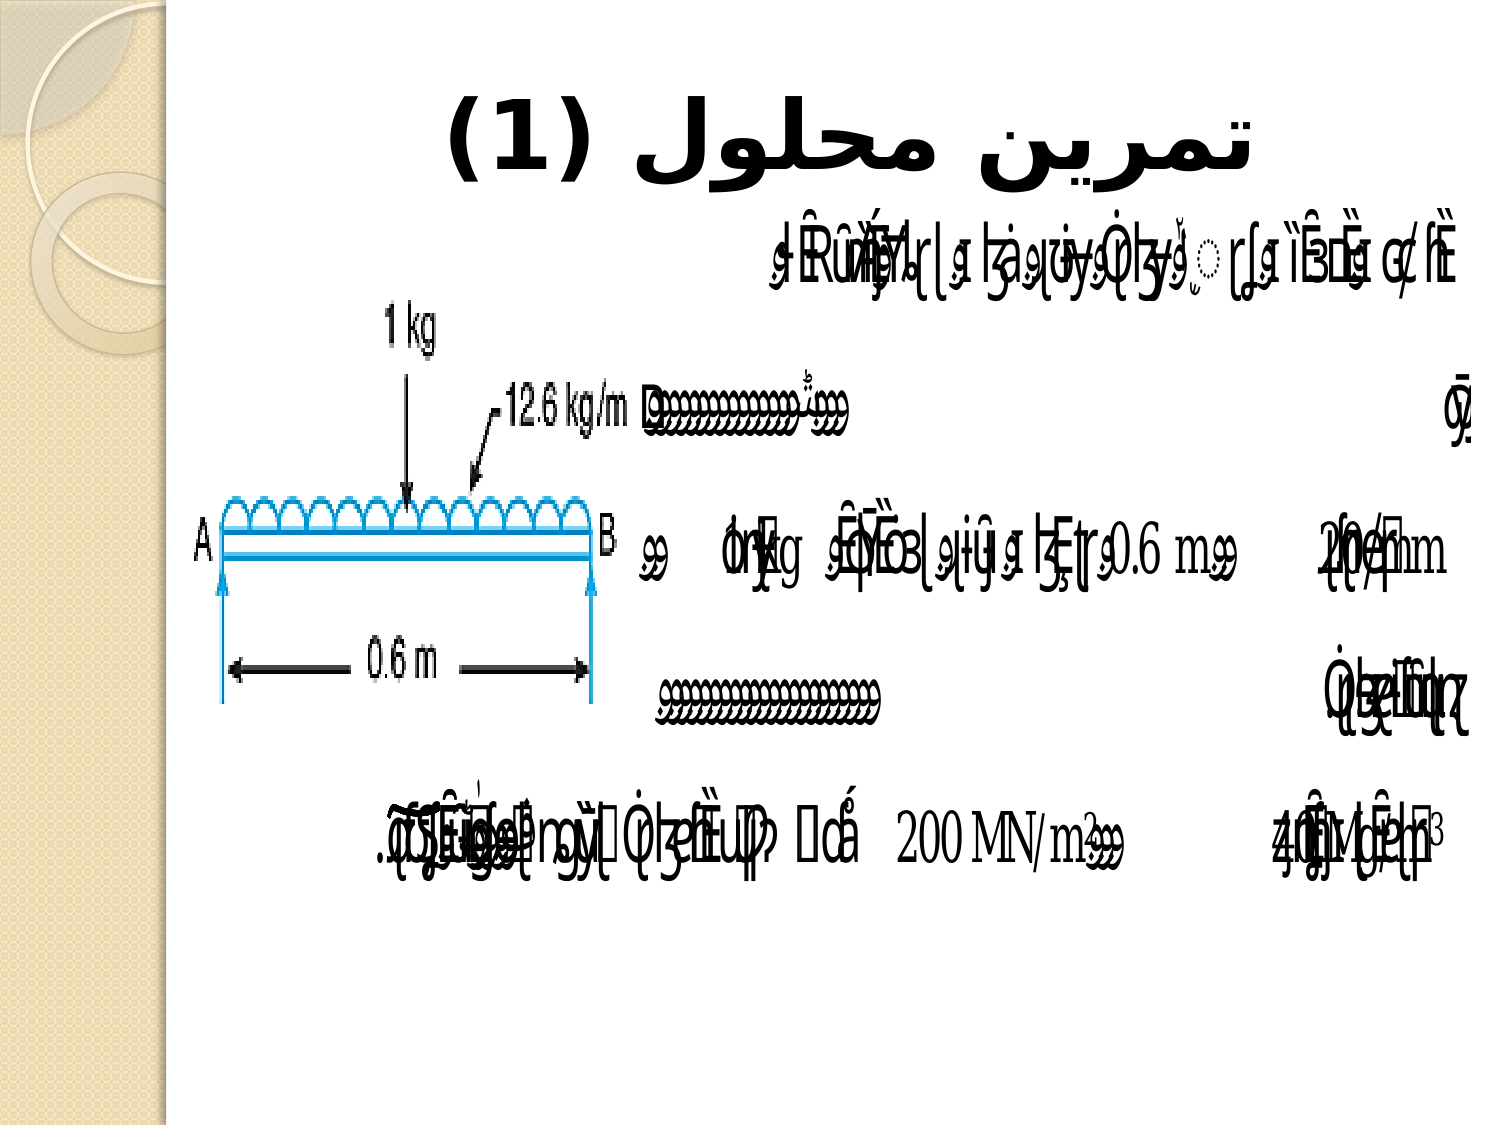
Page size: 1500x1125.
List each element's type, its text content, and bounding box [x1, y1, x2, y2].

picture [170, 207, 1471, 934]
title تمرين محلول (1) [235, 66, 1466, 197]
